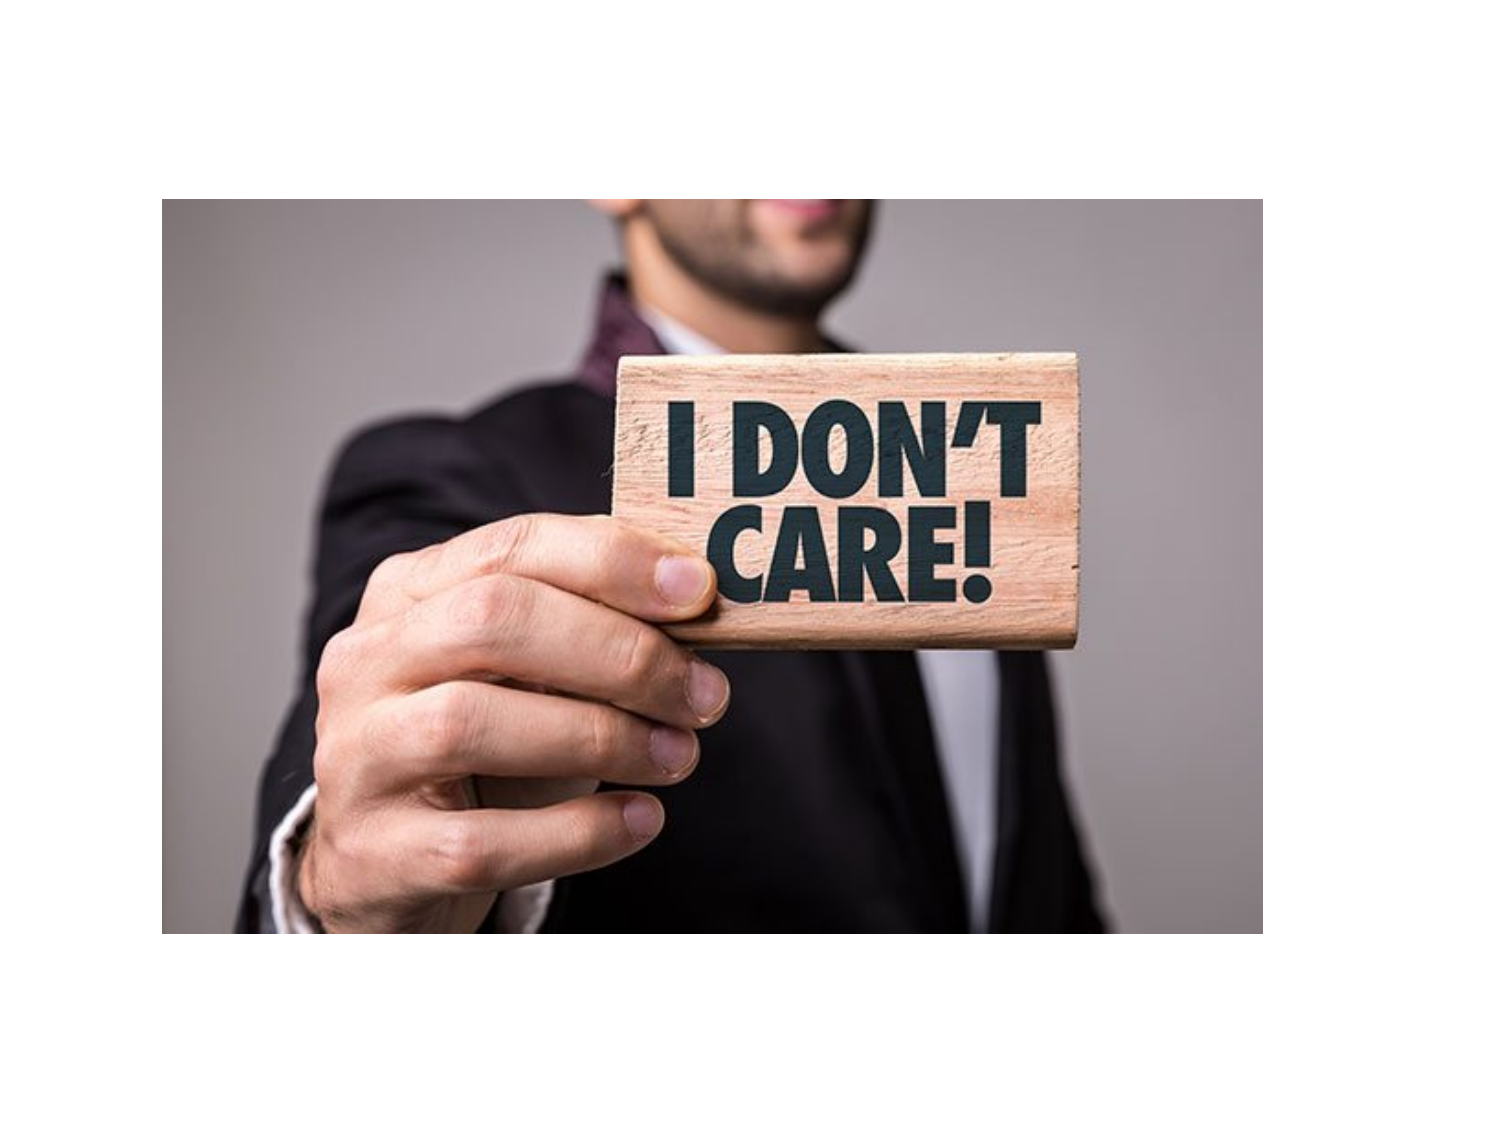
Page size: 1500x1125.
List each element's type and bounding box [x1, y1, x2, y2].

picture [162, 199, 1263, 934]
